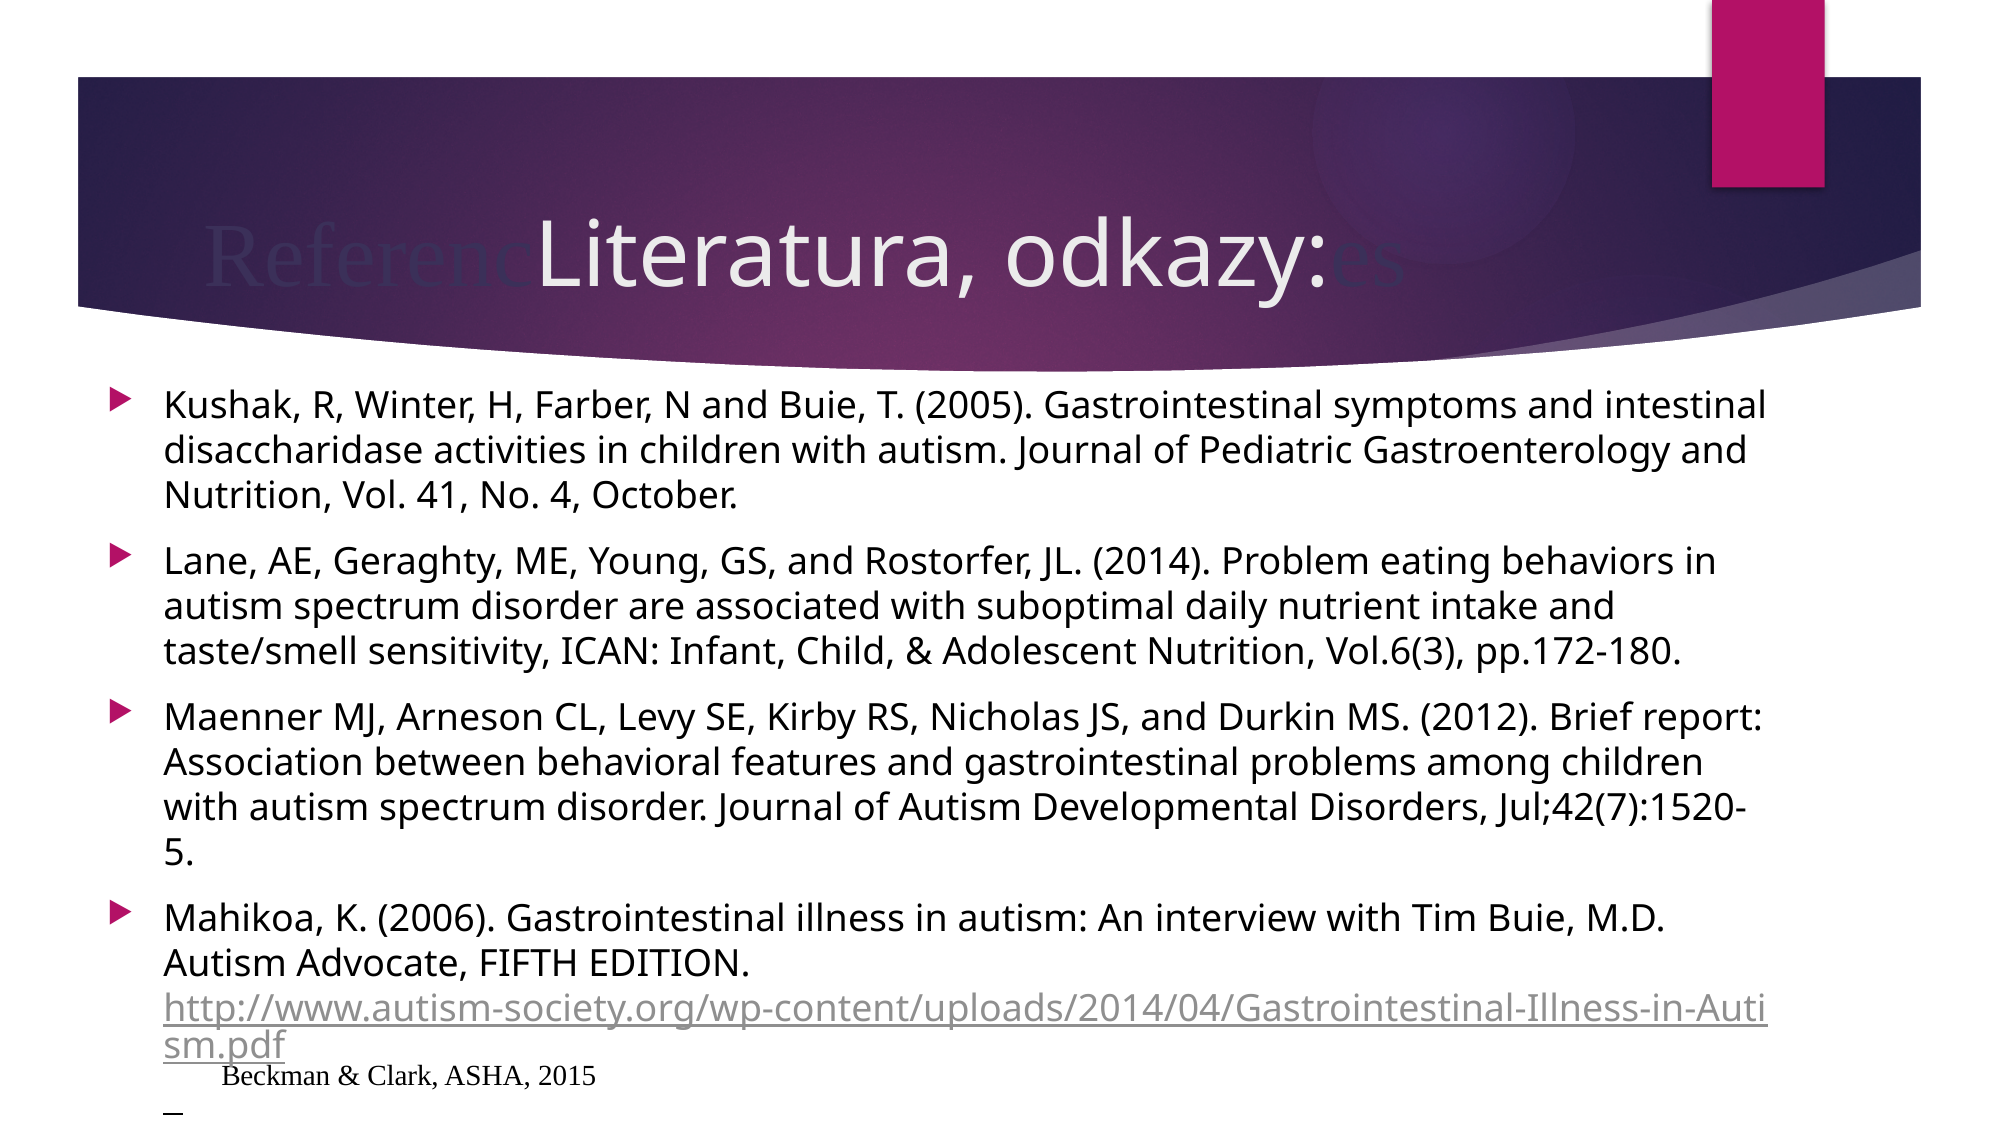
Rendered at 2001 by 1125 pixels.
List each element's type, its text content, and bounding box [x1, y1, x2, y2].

list Kushak, R, Winter, H, Farber, N and Buie, T. (2005). Gastrointestinal symptoms and intestinal disaccharidase activities in children with autism. Journal of Pediatric Gastroenterology and Nutrition, Vol. 41, No. 4, October. Lane, AE, Geraghty, ME, Young, GS, and Rostorfer, JL. (2014). Problem eating behaviors in autism spectrum disorder are associated with suboptimal daily nutrient intake and taste/smell sensitivity, ICAN: Infant, Child, & Adolescent Nutrition, Vol.6(3), pp.172-180. Maenner MJ, Arneson CL, Levy SE, Kirby RS, Nicholas JS, and Durkin MS. (2012). Brief report: Association between behavioral features and gastrointestinal problems among children with autism spectrum disorder. Journal of Autism Developmental Disorders, Jul;42(7):1520-5. Mahikoa, K. (2006). Gastrointestinal illness in autism: An interview with Tim Buie, M.D. Autism Advocate, FIFTH EDITION. http://www.autism-society.org/wp-content/uploads/2014/04/Gastrointestinal-Illness-in-Autism.pdf [92, 373, 1793, 1049]
footer Beckman & Clark, ASHA, 2015 [92, 1048, 726, 1099]
title ReferencLiteratura, odkazy:es [188, 156, 1889, 344]
